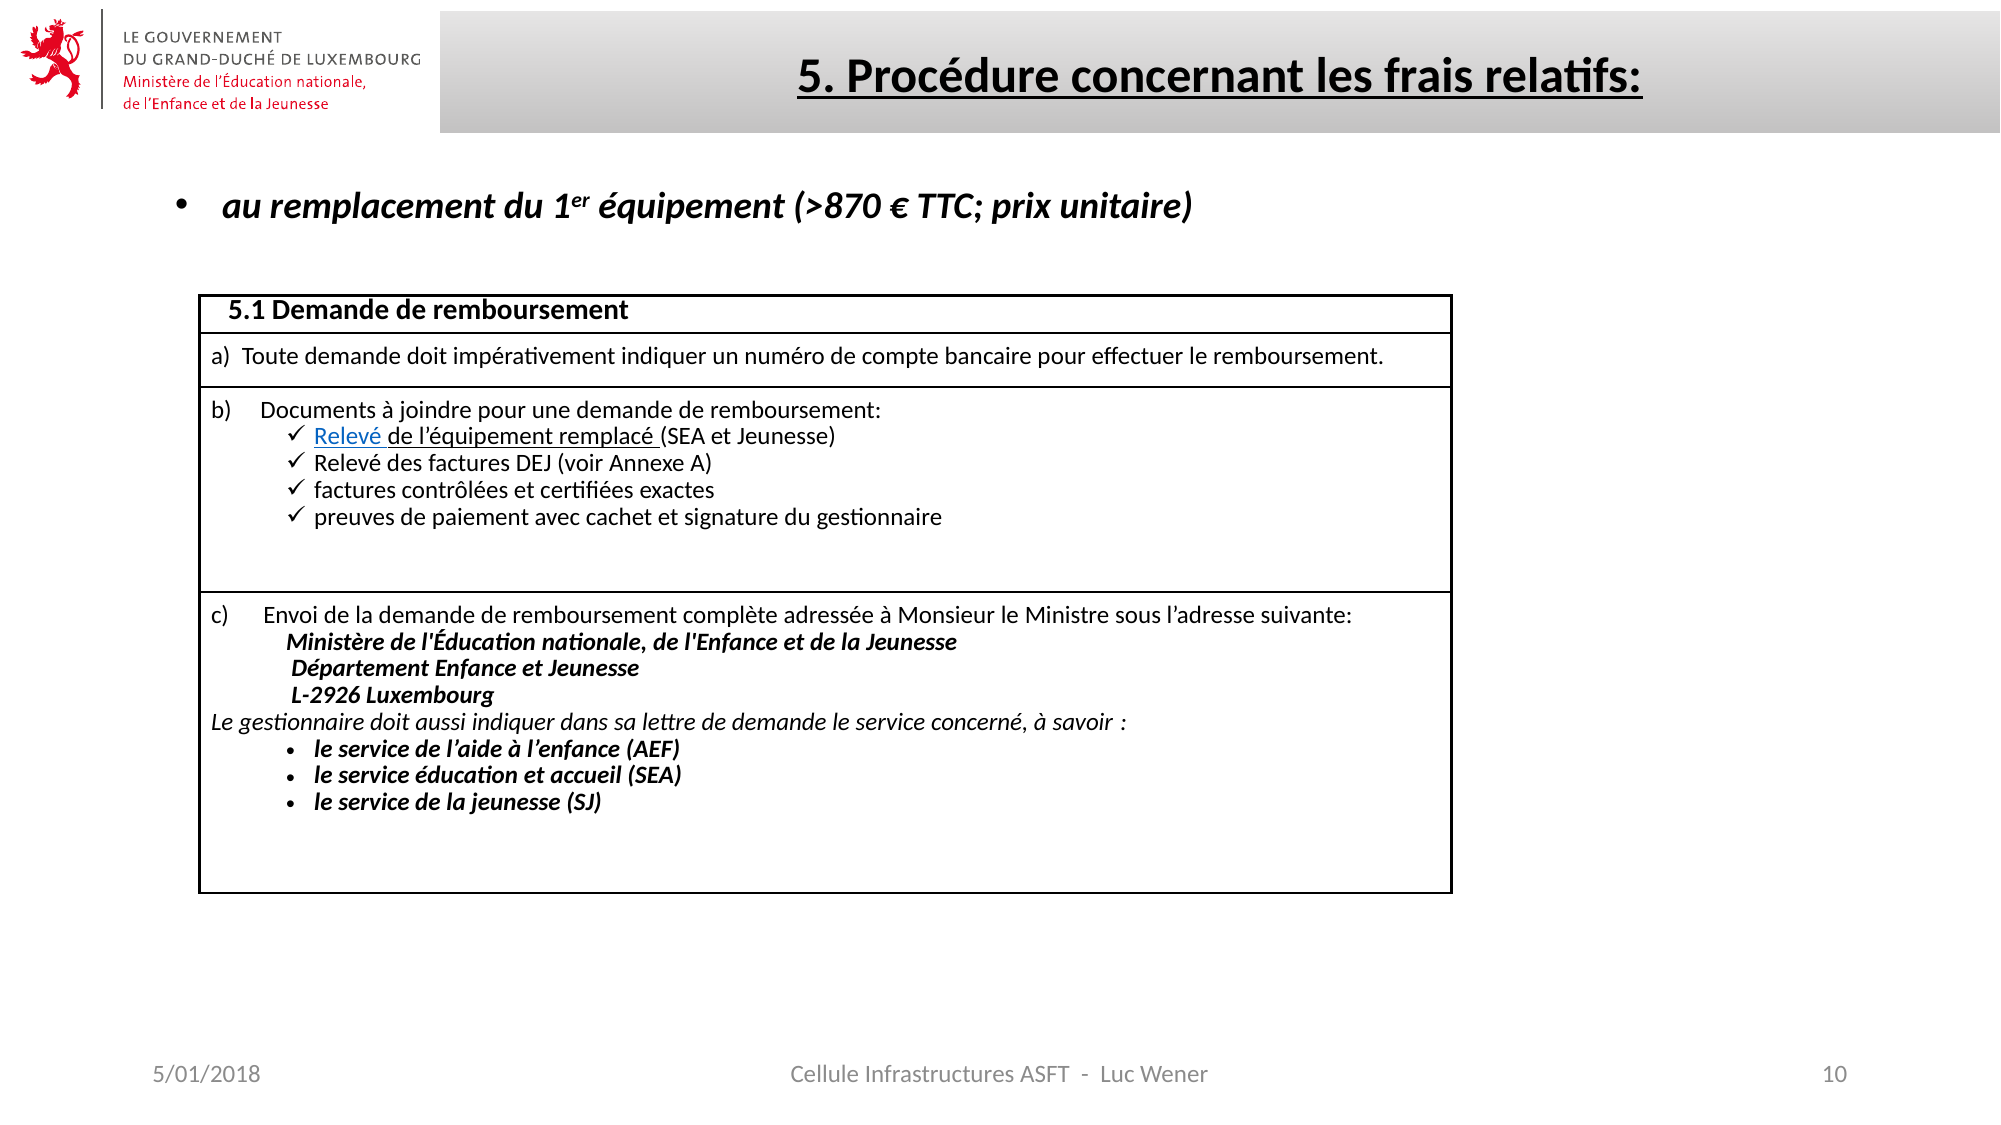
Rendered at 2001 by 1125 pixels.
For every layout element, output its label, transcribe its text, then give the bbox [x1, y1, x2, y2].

table_cell a) Toute demande doit impérativement indiquer un numéro de compte bancaire pour effectuer le remboursement. [201, 328, 1450, 380]
table_header 5.1 Demande de remboursement [201, 297, 1450, 325]
text_box 5. Procédure concernant les frais relatifs: [440, 11, 2000, 133]
text_box au remplacement du 1er équipement (>870 € TTC; prix unitaire) [160, 173, 1491, 234]
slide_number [137, 1042, 588, 1103]
table_cell b) Documents à joindre pour une demande de remboursement: Relevé de l’équipement remplacé (SEA et Jeunesse) Relevé des factures DEJ (voir Annexe A) factures contrôlées et certifiées exactes preuves de paiement avec cachet et signature du gestionnaire [201, 382, 1450, 551]
table_cell c) Envoi de la demande de remboursement complète adressée à Monsieur le Ministre sous l’adresse suivante: Ministère de l'Éducation nationale, de l'Enfance et de la Jeunesse Département Enfance et Jeunesse L-2926 Luxembourg Le gestionnaire doit aussi indiquer dans sa lettre de demande le service concerné, à savoir : le service de l’aide à l’enfance (AEF) le service éducation et accueil (SEA) le service de la jeunesse (SJ) [201, 554, 1450, 803]
footer Cellule Infrastructures ASFT - Luc Wener [662, 1042, 1338, 1103]
slide_number 10 [1412, 1042, 1863, 1103]
